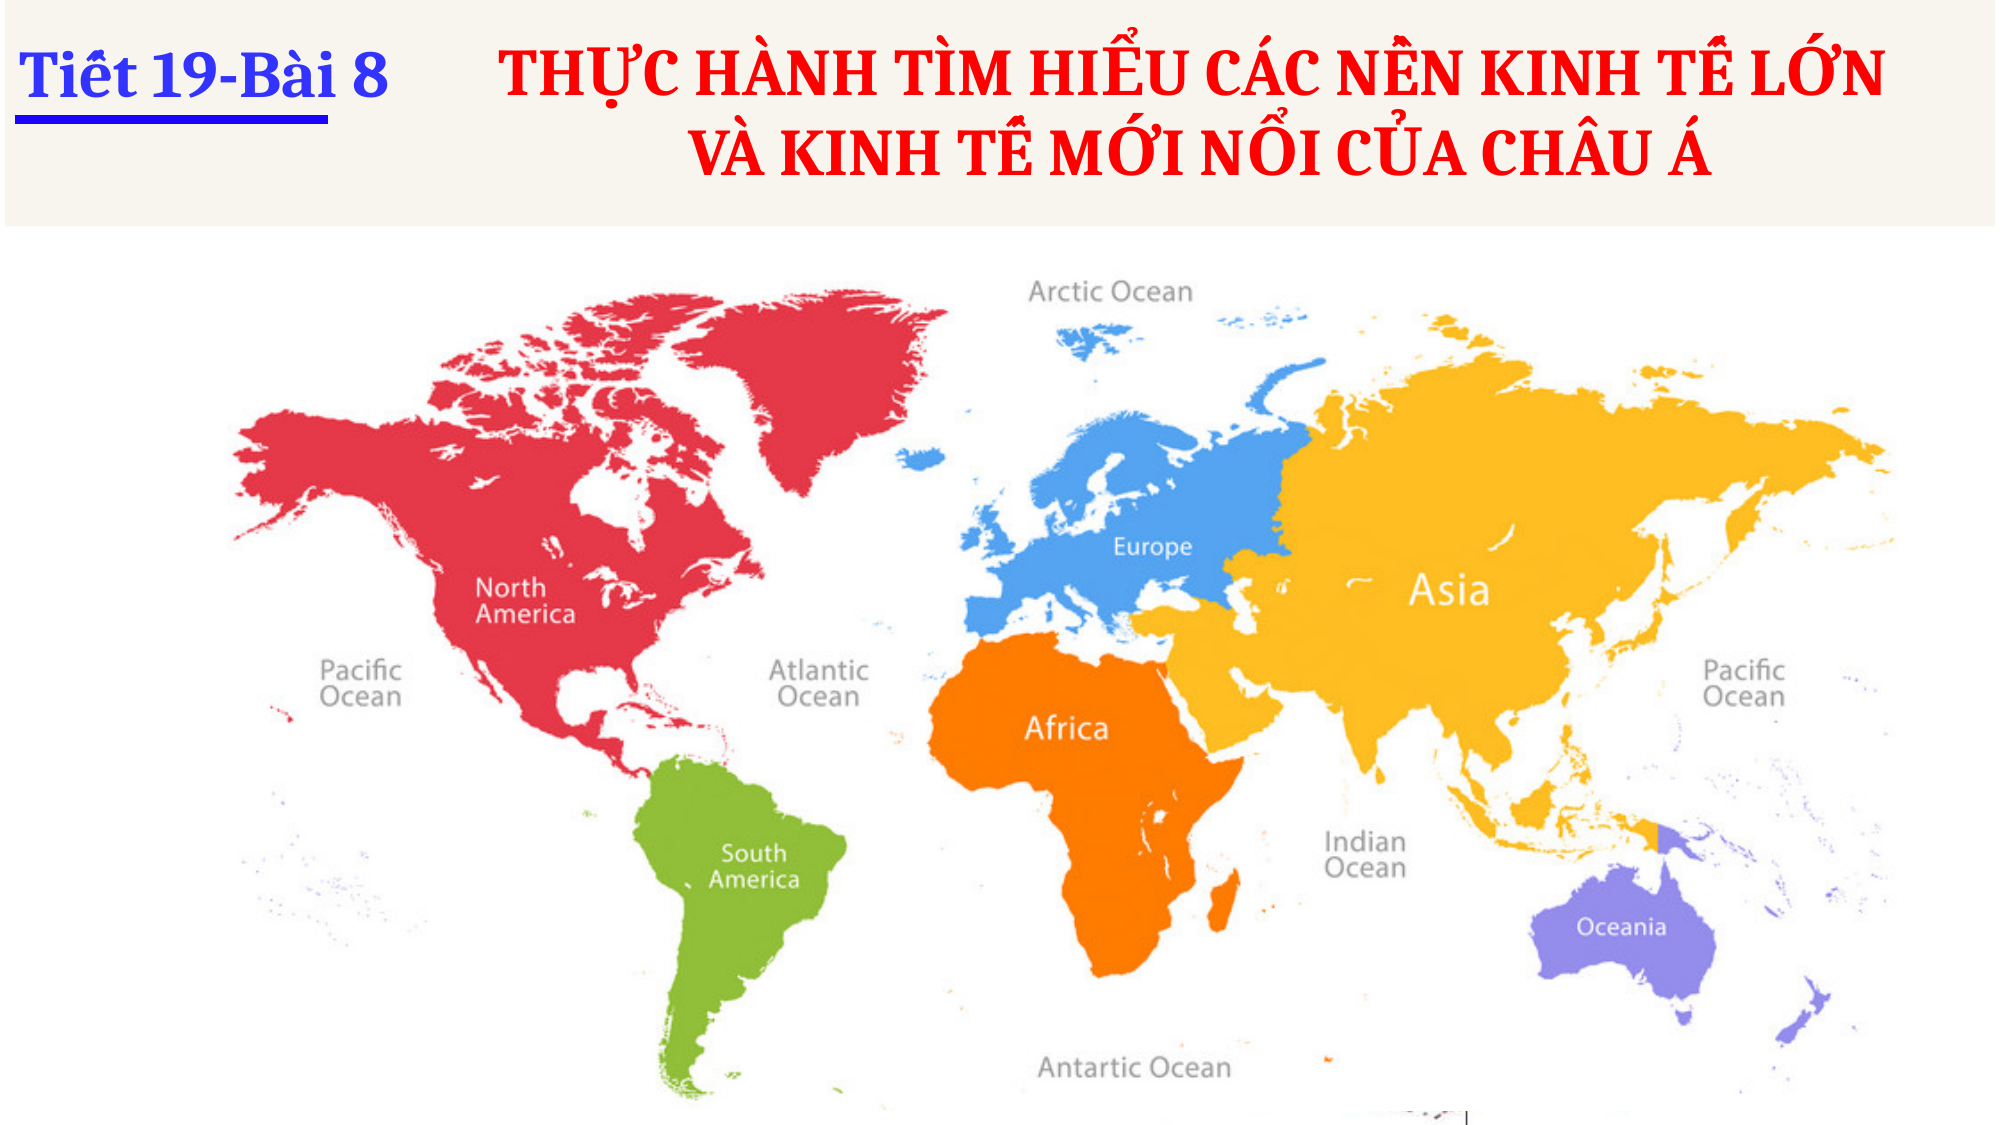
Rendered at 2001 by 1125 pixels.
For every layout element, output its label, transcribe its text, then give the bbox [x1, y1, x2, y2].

text_box Tiết 19-Bài 8 [4, 23, 433, 118]
text_box [4, 0, 1996, 227]
picture [171, 224, 1954, 1125]
text_box THỰC HÀNH TÌM HIỂU CÁC NỀN KINH TẾ LỚN VÀ KINH TẾ MỚI NỔI CỦA CHÂU Á [433, 21, 1954, 196]
